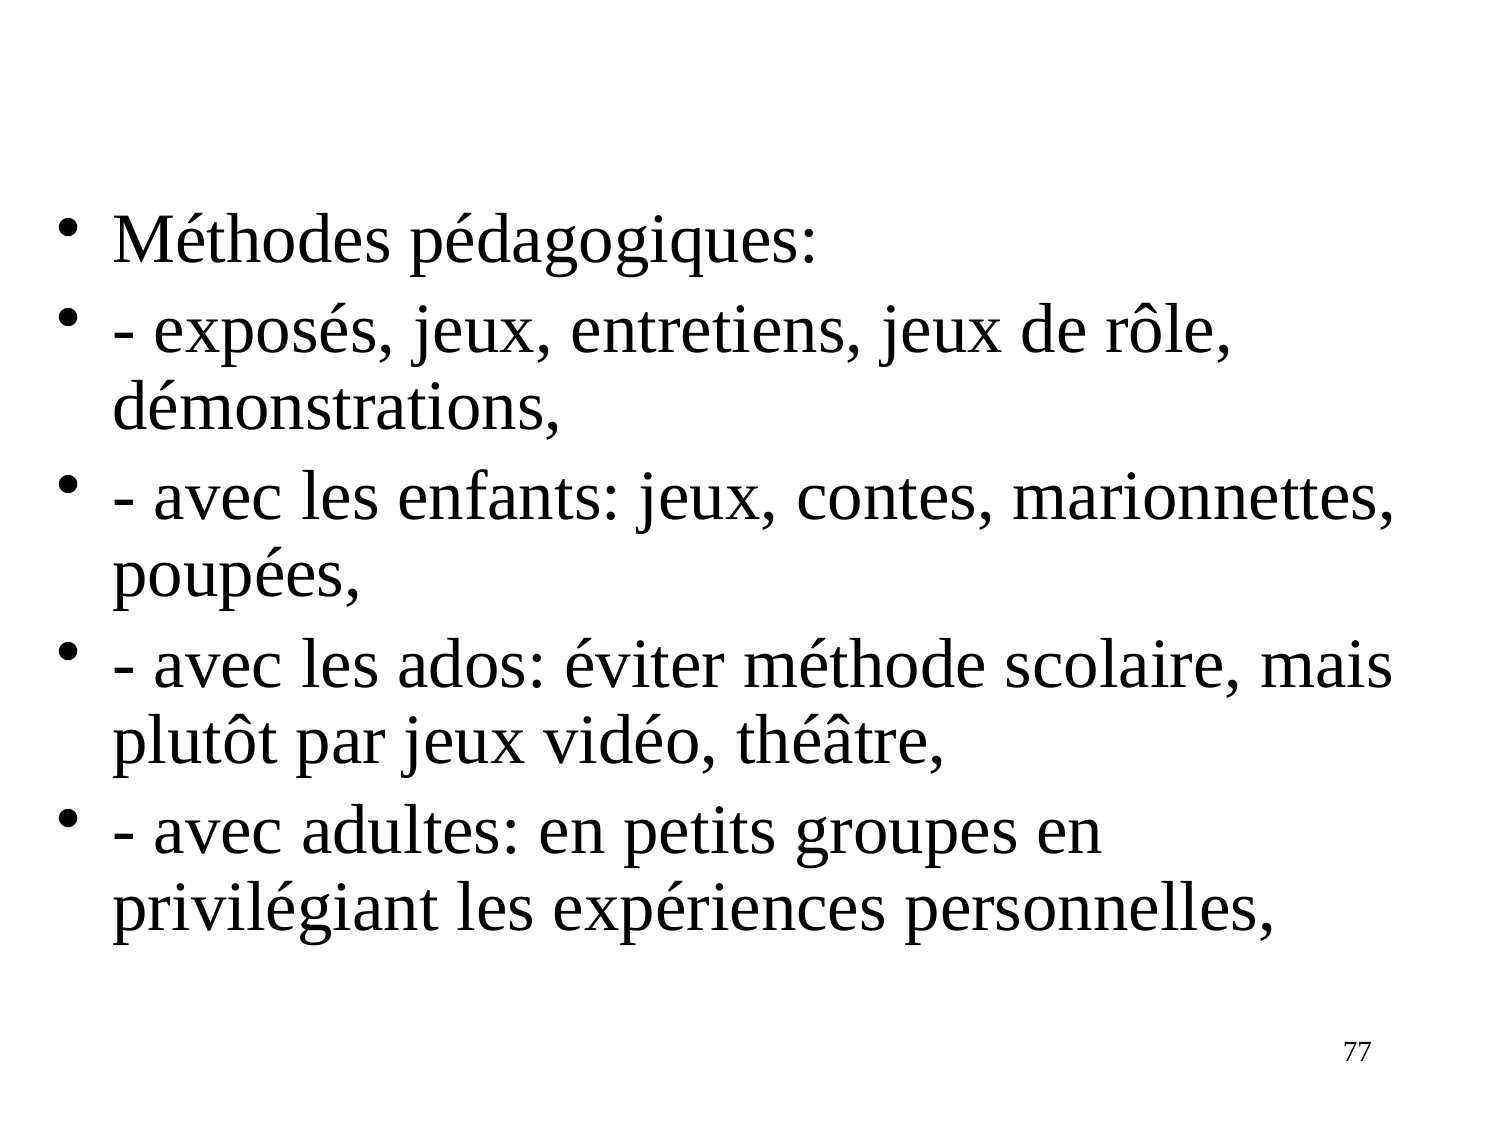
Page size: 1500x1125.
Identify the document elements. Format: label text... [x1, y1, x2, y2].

slide_number 77 [1074, 1024, 1388, 1101]
list Méthodes pédagogiques: - exposés, jeux, entretiens, jeux de rôle, démonstrations, - avec les enfants: jeux, contes, marionnettes, poupées, - avec les ados: éviter méthode scolaire, mais plutôt par jeux vidéo, théâtre, - avec adultes: en petits groupes en privilégiant les expériences personnelles, [41, 193, 1448, 869]
